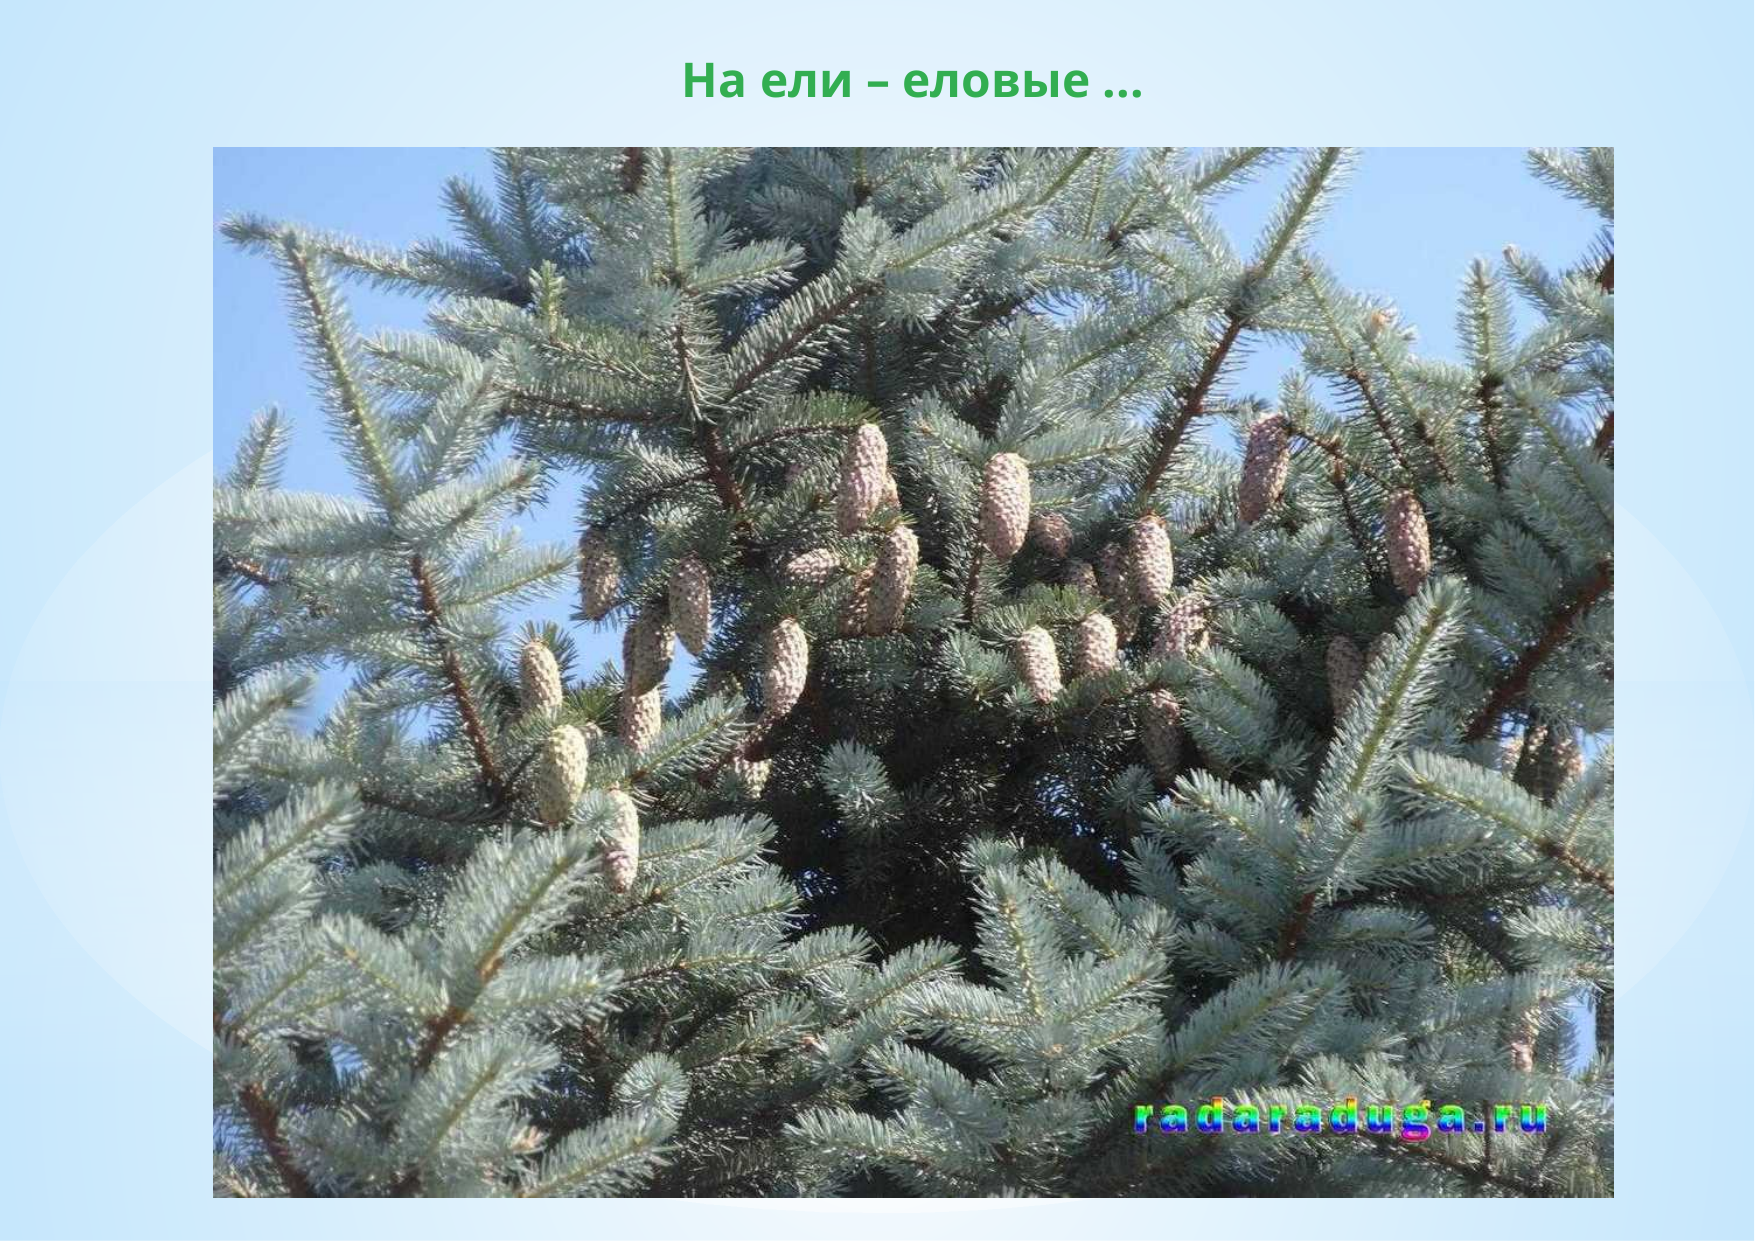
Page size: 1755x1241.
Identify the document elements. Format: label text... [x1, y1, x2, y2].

picture [213, 147, 1614, 1198]
title На ели – еловые ... [132, 41, 1694, 209]
